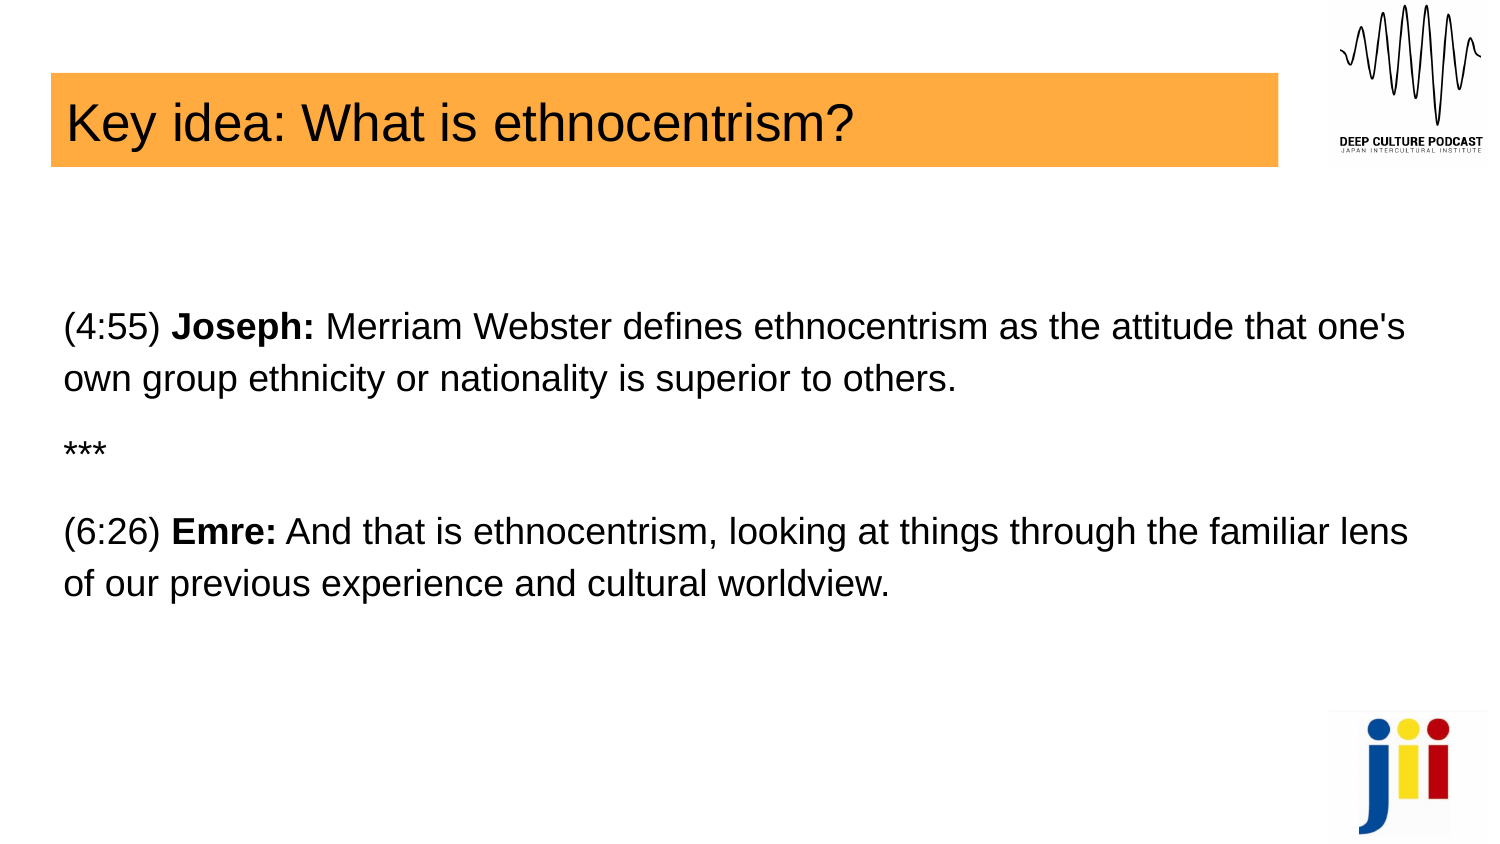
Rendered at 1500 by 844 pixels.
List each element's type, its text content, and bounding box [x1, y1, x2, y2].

list (4:55) Joseph: Merriam Webster defines ethnocentrism as the attitude that one's own group ethnicity or nationality is superior to others. *** (6:26) Emre: And that is ethnocentrism, looking at things through the familiar lens of our previous experience and cultural worldview. [48, 279, 1446, 626]
title Key idea: What is ethnocentrism? [51, 72, 1279, 167]
picture [1329, 710, 1487, 844]
picture [1329, 0, 1487, 168]
